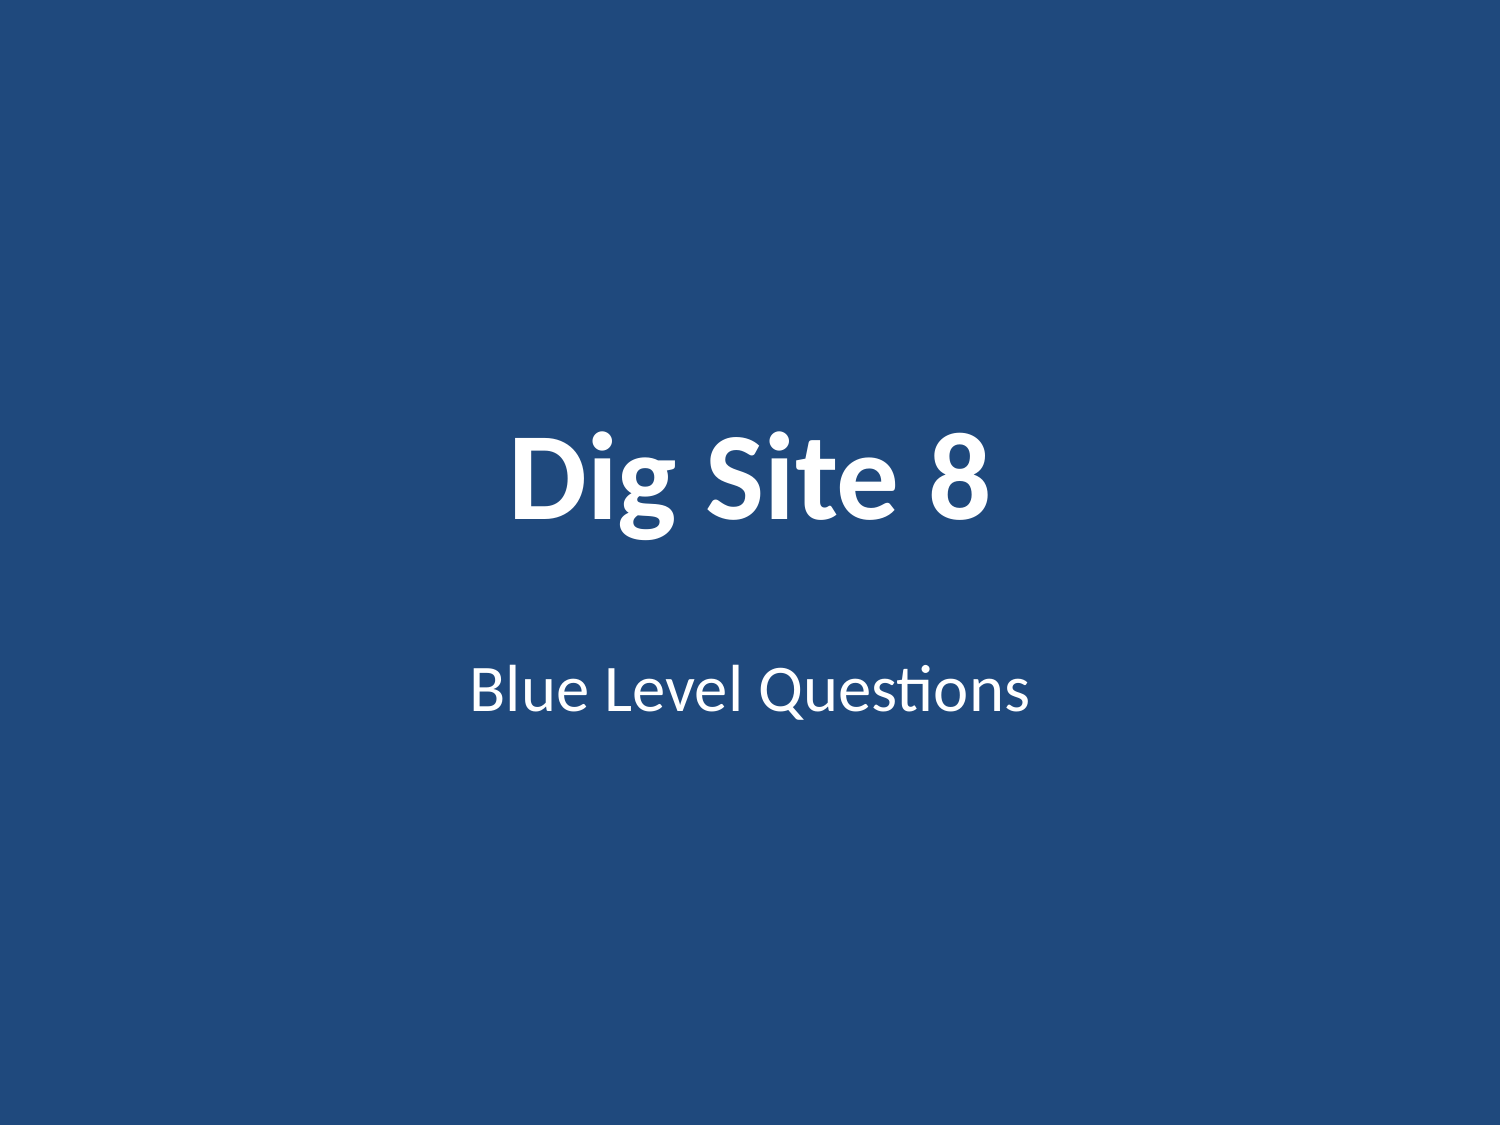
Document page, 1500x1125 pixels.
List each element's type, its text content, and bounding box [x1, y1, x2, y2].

subtitle Blue Level Questions [225, 637, 1275, 925]
title Dig Site 8 [112, 349, 1388, 591]
